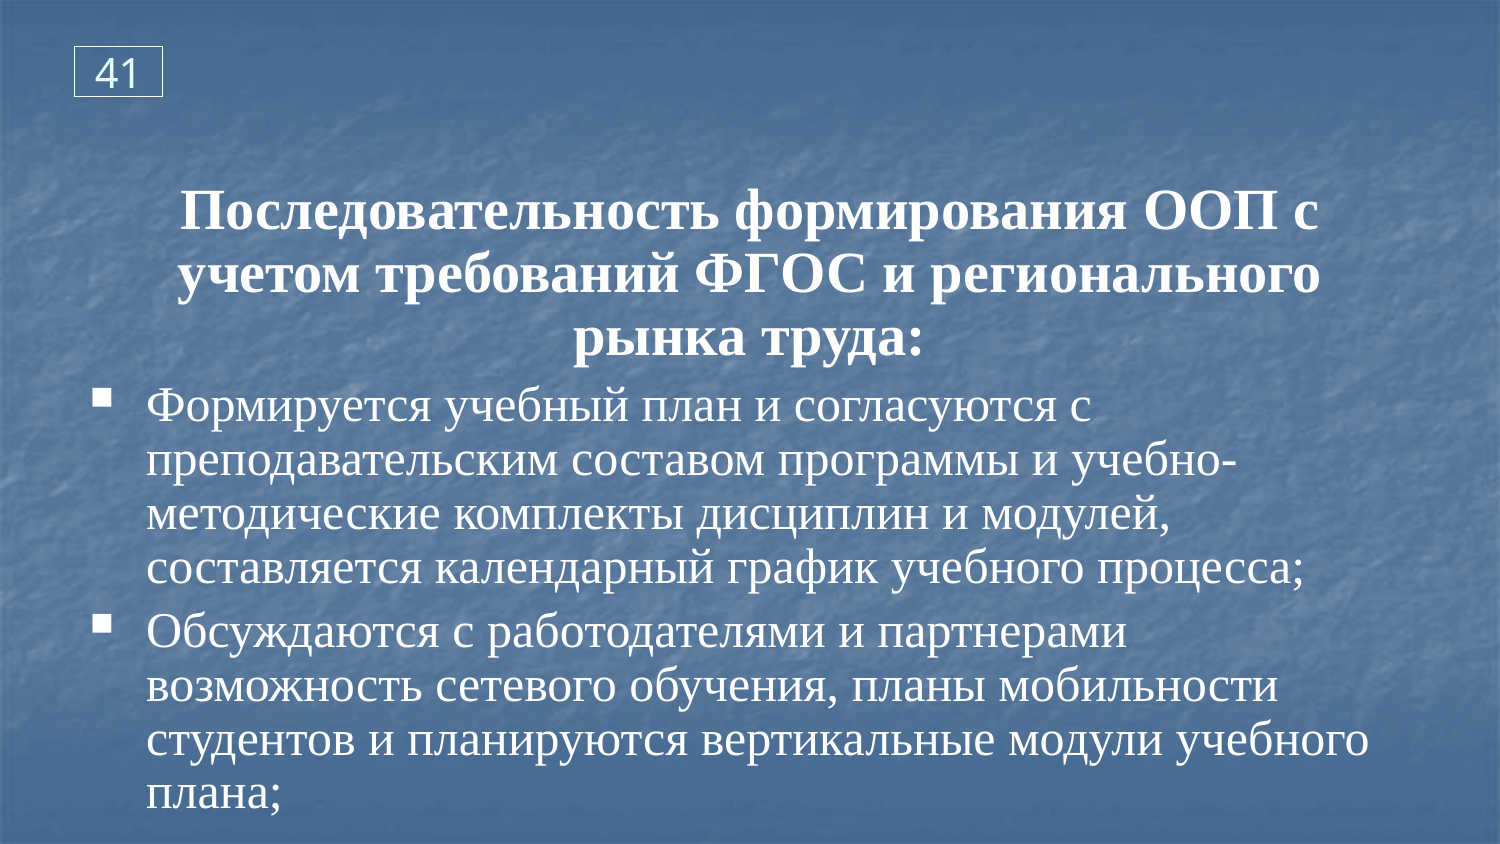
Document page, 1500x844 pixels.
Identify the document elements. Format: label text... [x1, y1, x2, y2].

text_box Последовательность формирования ООП с учетом требований ФГОС и регионального рынка труда: Формируется учебный план и согласуются с преподавательским составом программы и учебно-методические комплекты дисциплин и модулей, составляется календарный график учебного процесса; Обсуждаются с работодателями и партнерами возможность сетевого обучения, планы мобильности студентов и планируются вертикальные модули учебного плана; [74, 171, 1425, 679]
text_box 41 [74, 46, 163, 97]
